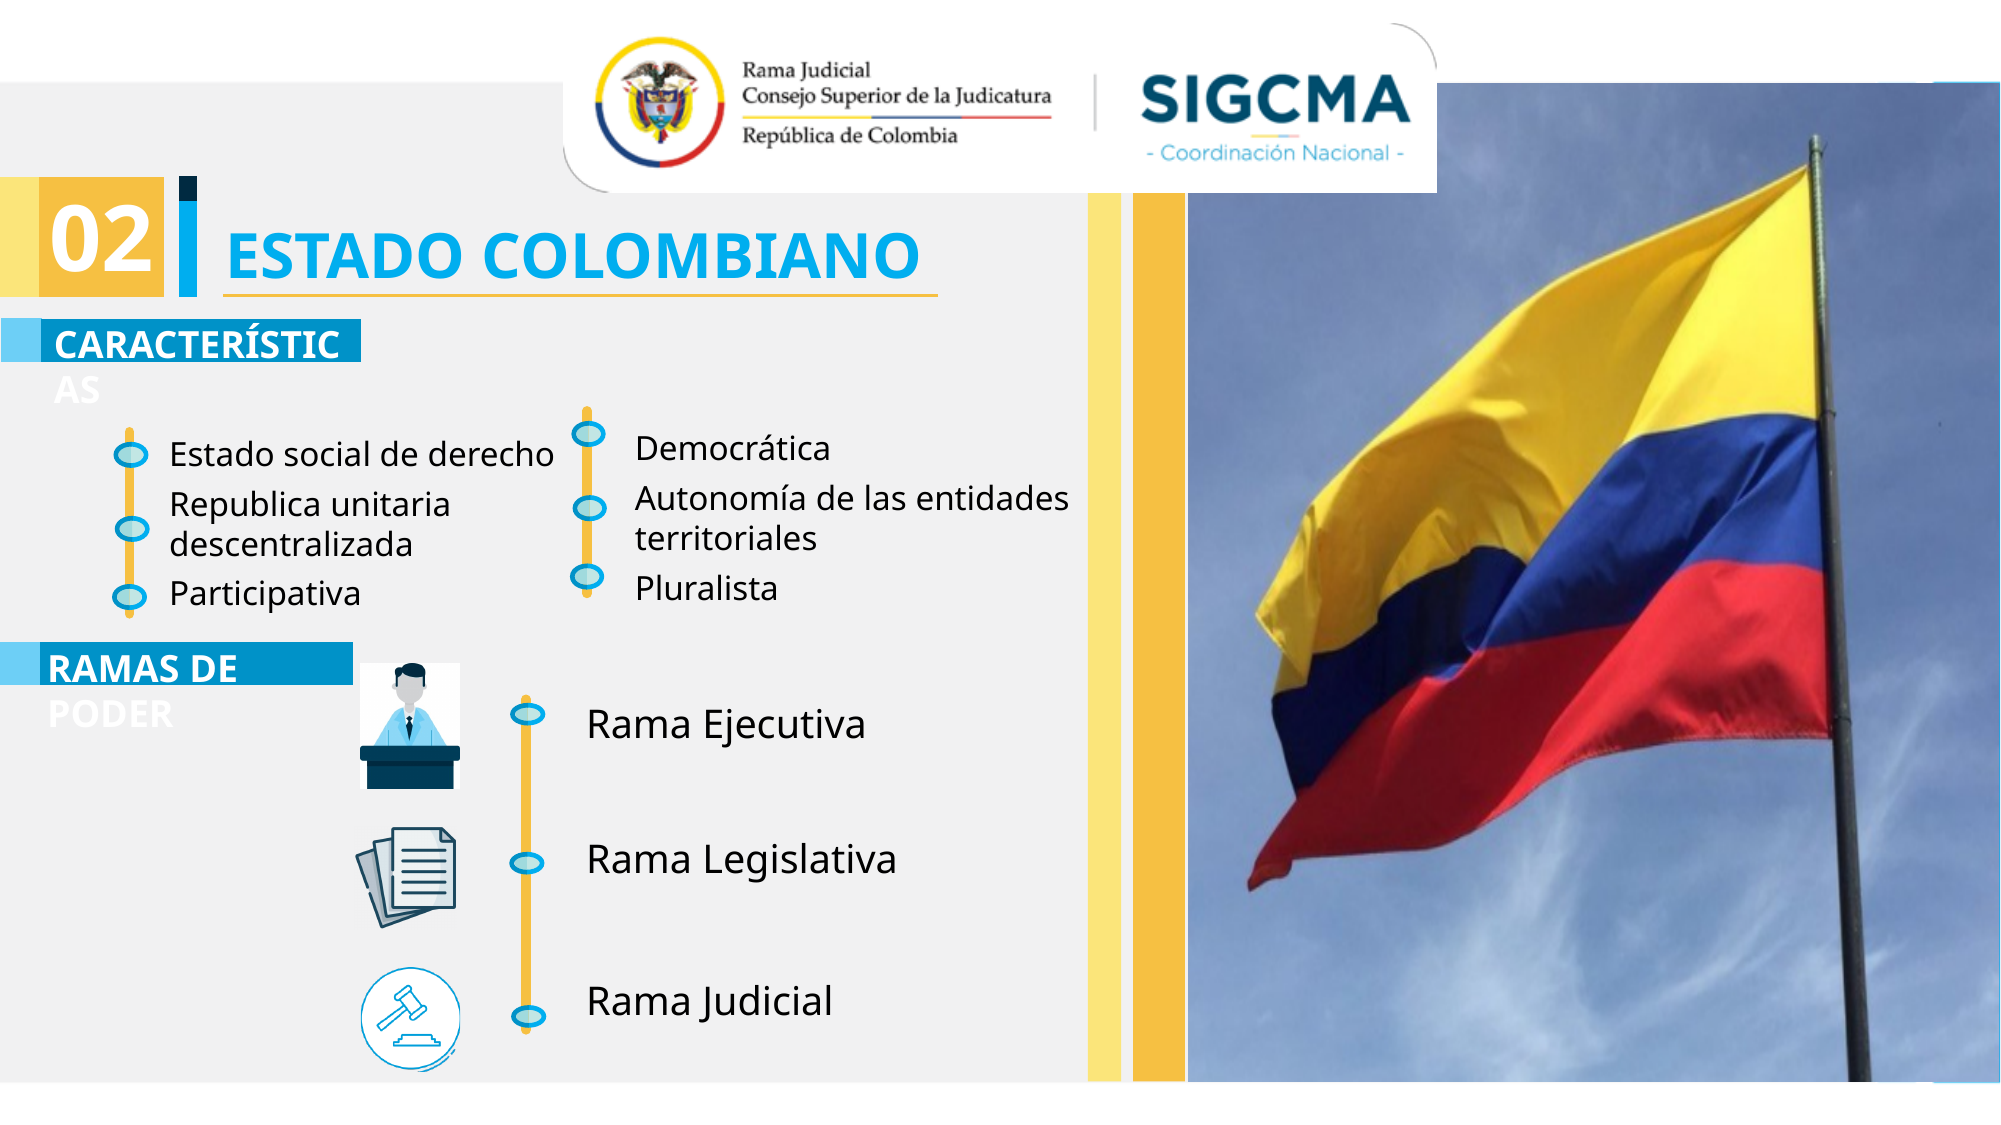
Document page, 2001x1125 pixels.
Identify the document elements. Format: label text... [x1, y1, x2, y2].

text_box Democrática Autonomía de las entidades territoriales Pluralista [620, 419, 1100, 615]
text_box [114, 431, 148, 614]
text_box [1132, 193, 1186, 1083]
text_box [511, 691, 1000, 1035]
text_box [1, 637, 352, 698]
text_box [0, 172, 946, 300]
text_box Estado social de derecho Republica unitaria descentralizada Participativa [154, 425, 580, 620]
picture [0, 0, 2001, 1125]
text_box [2, 313, 377, 375]
text_box [1087, 193, 1122, 1083]
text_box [572, 410, 605, 594]
